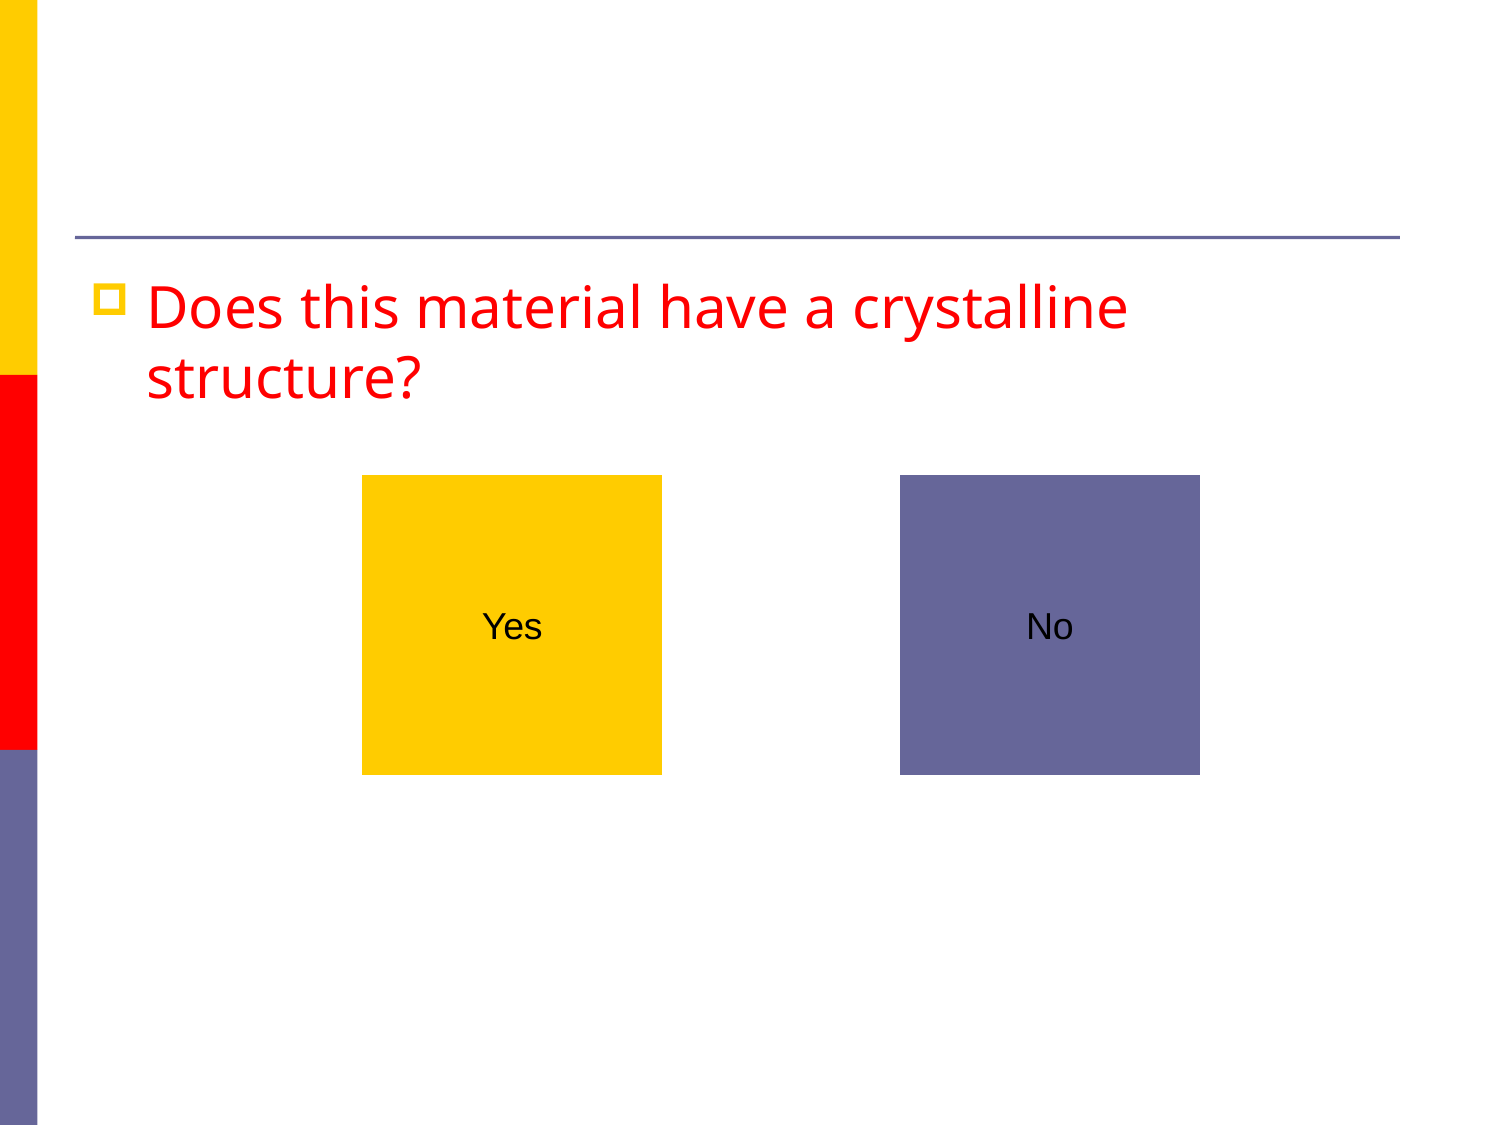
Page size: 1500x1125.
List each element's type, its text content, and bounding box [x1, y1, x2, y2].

text_box No [899, 474, 1200, 775]
list Does this material have a crystalline structure? [75, 262, 1425, 1006]
text_box Yes [362, 474, 663, 775]
